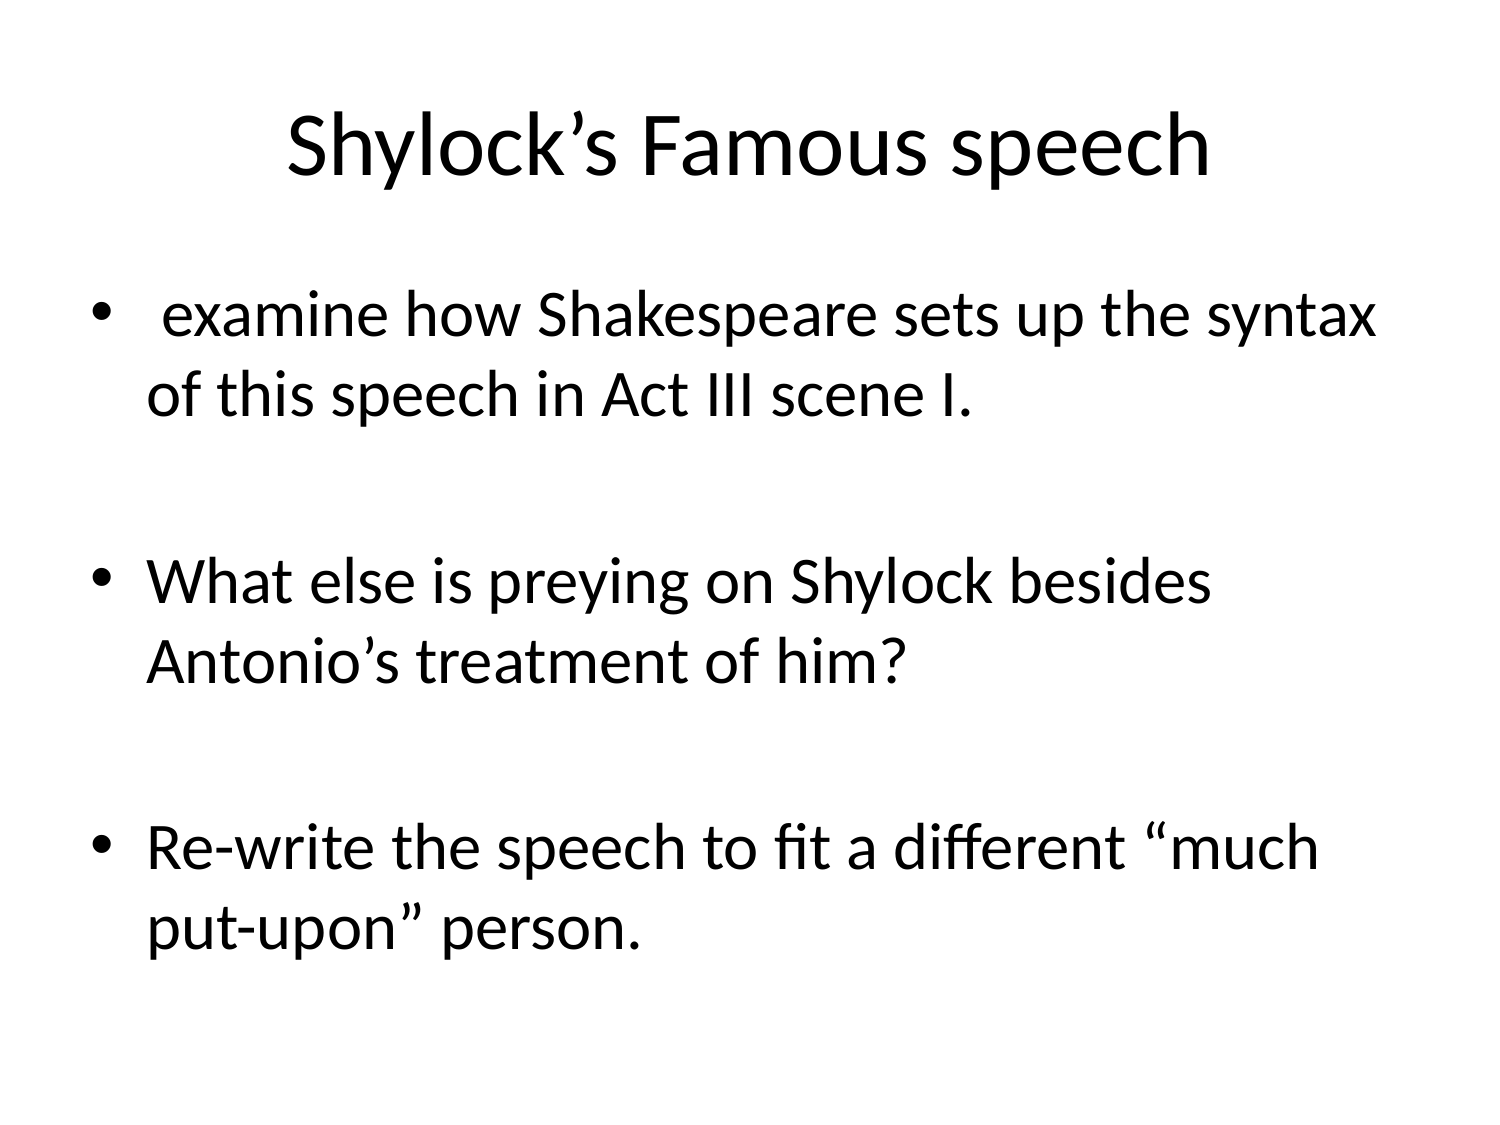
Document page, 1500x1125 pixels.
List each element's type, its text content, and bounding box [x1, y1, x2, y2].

title Shylock’s Famous speech [75, 45, 1425, 233]
list examine how Shakespeare sets up the syntax of this speech in Act III scene I. What else is preying on Shylock besides Antonio’s treatment of him? Re-write the speech to fit a different “much put-upon” person. [75, 262, 1425, 1005]
